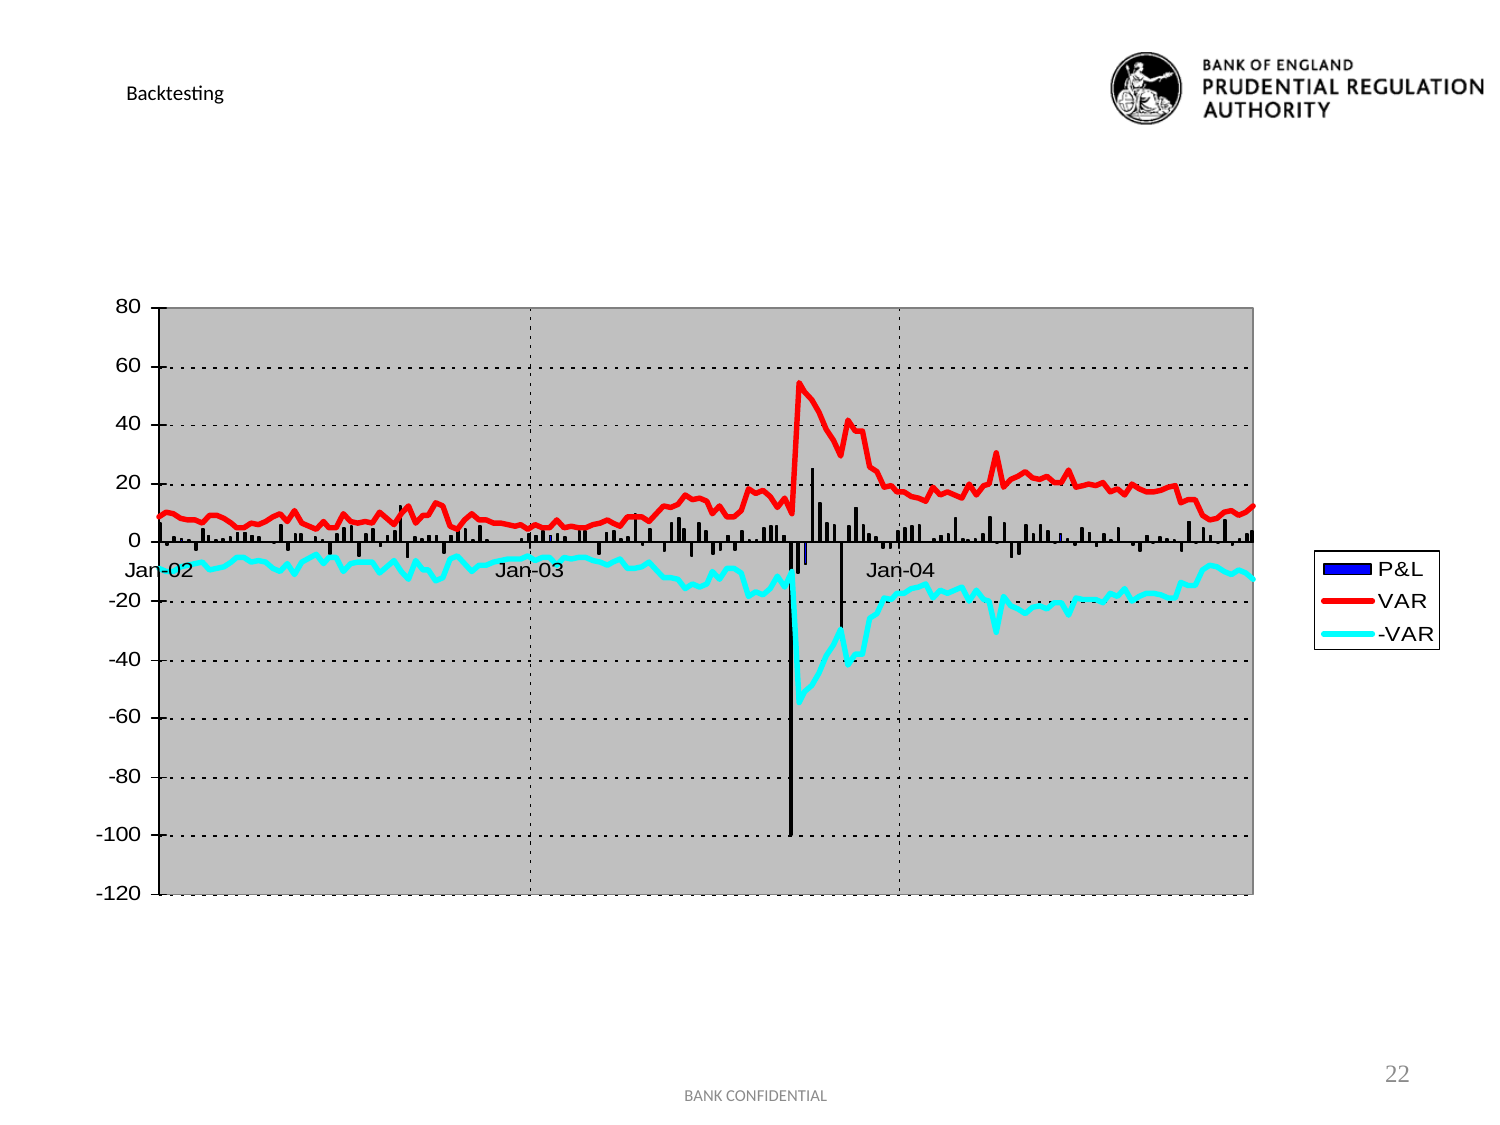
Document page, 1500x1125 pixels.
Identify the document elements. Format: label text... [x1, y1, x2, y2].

slide_number 22 [1074, 1042, 1425, 1103]
text_box BANK CONFIDENTIAL [518, 1065, 994, 1125]
picture [1104, 42, 1489, 137]
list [64, 266, 1458, 936]
title Backtesting [111, 72, 1099, 113]
